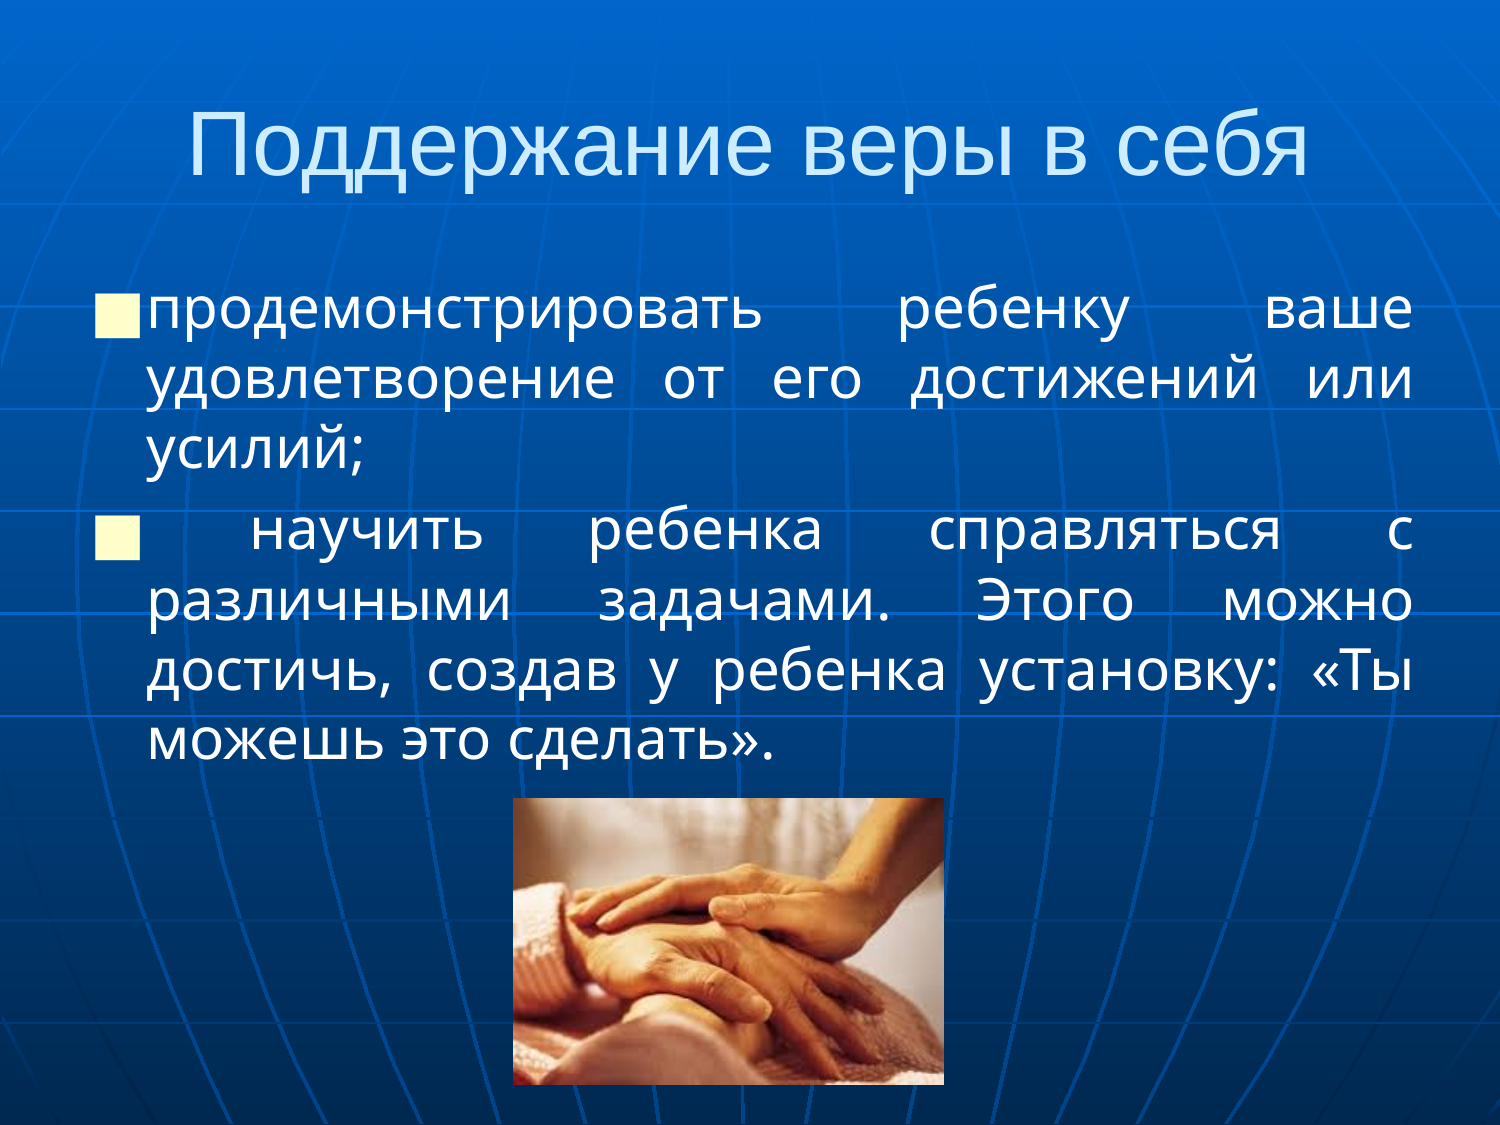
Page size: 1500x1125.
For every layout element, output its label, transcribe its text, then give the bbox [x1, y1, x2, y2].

picture [513, 798, 944, 1085]
list продемонстрировать ребенку ваше удовлетворение от его достижений или усилий; научить ребенка справляться с различными задачами. Этого можно достичь, создав у ребенка установку: «Ты можешь это сделать». [75, 262, 1430, 1006]
title Поддержание веры в себя [75, 45, 1425, 233]
